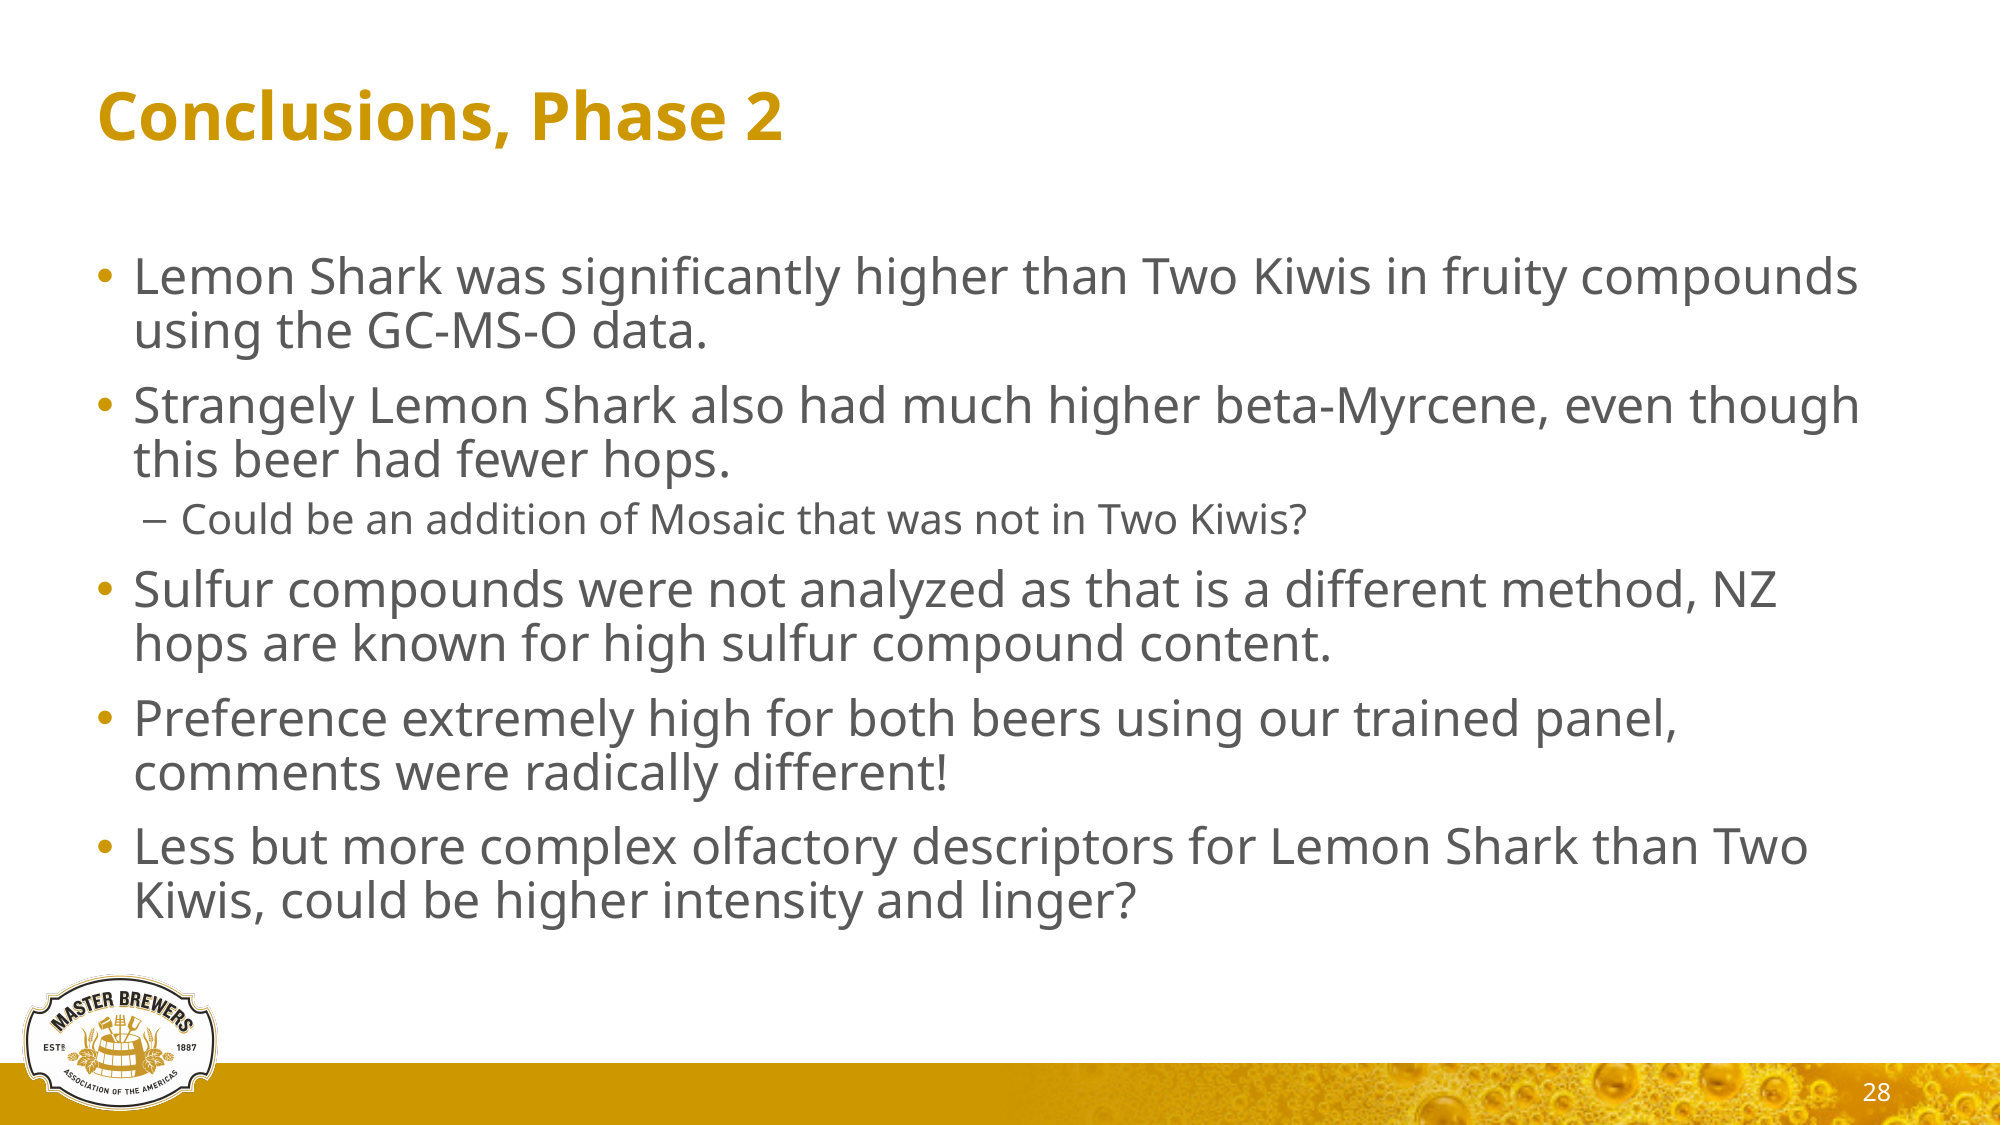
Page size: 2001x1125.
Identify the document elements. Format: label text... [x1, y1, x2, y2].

title Conclusions, Phase 2 [81, 75, 1919, 180]
picture [1577, 1063, 2000, 1125]
list Lemon Shark was significantly higher than Two Kiwis in fruity compounds using the GC-MS-O data. Strangely Lemon Shark also had much higher beta-Myrcene, even though this beer had fewer hops. Could be an addition of Mosaic that was not in Two Kiwis? Sulfur compounds were not analyzed as that is a different method, NZ hops are known for high sulfur compound content. Preference extremely high for both beers using our trained panel, comments were radically different! Less but more complex olfactory descriptors for Lemon Shark than Two Kiwis, could be higher intensity and linger? [81, 243, 1919, 1026]
slide_number 28 [1827, 1075, 1907, 1112]
picture [22, 974, 218, 1111]
